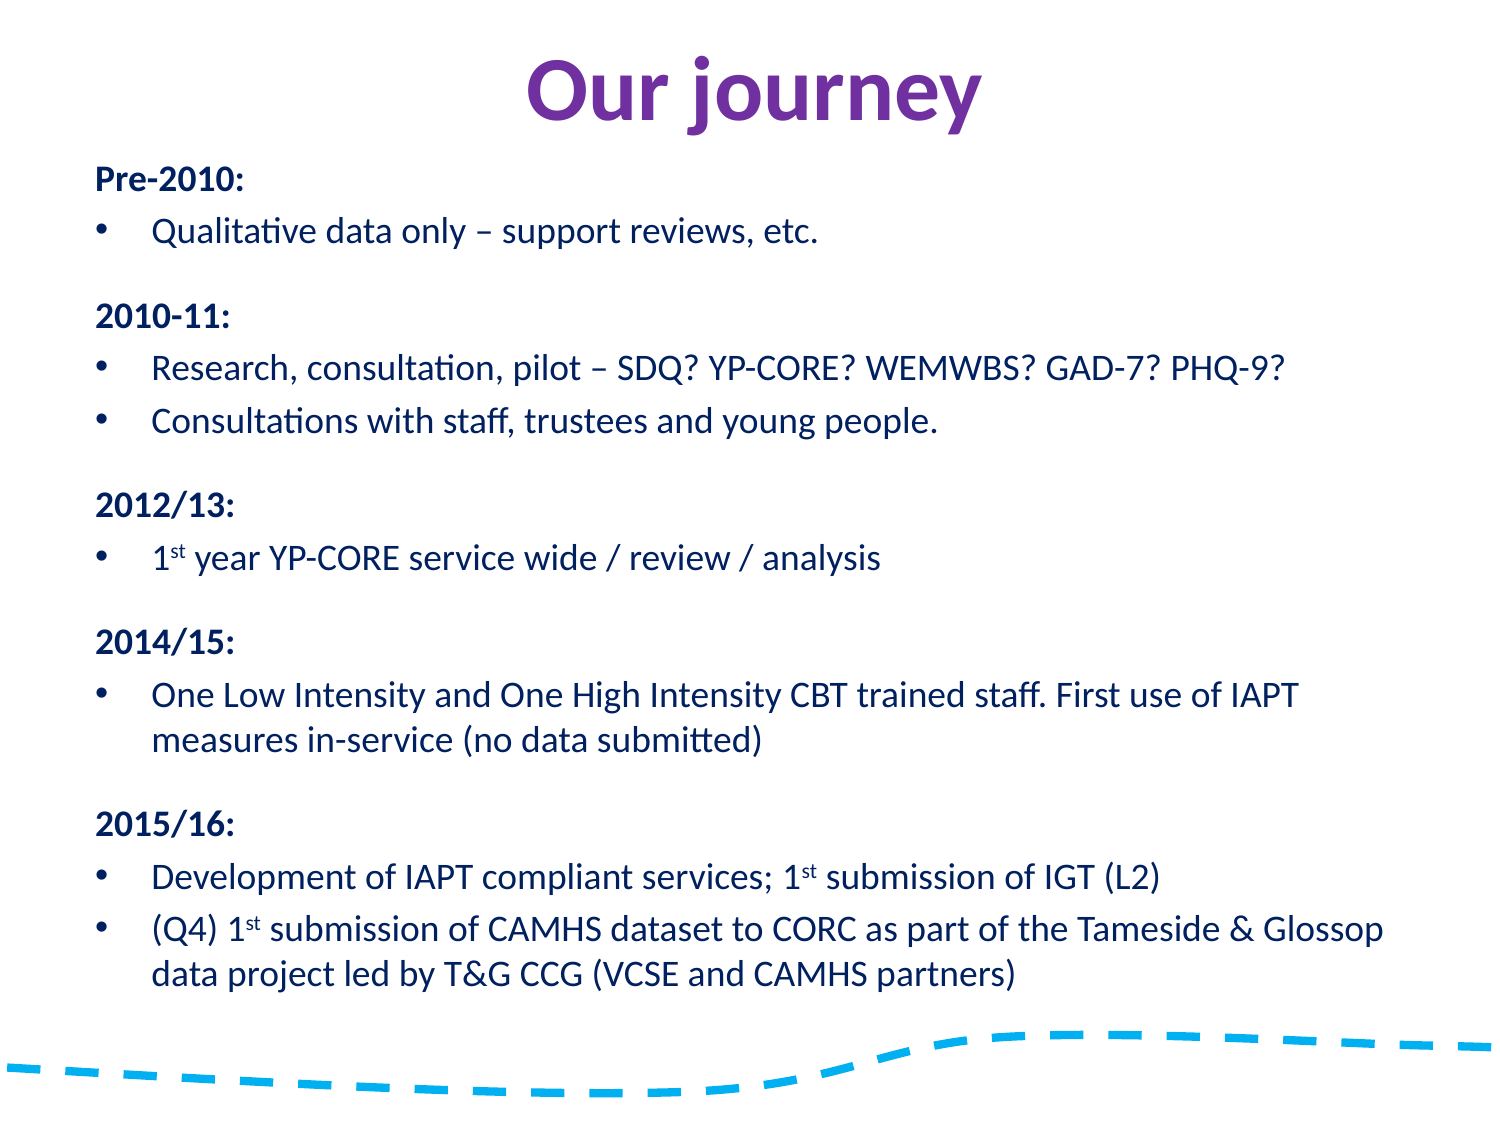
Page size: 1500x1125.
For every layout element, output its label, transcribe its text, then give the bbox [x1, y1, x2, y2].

title Our journey [80, 19, 1431, 145]
text_box [7, 1034, 1497, 1094]
list Pre-2010: Qualitative data only – support reviews, etc. 2010-11: Research, consultation, pilot – SDQ? YP-CORE? WEMWBS? GAD-7? PHQ-9? Consultations with staff, trustees and young people. 2012/13: 1st year YP-CORE service wide / review / analysis 2014/15: One Low Intensity and One High Intensity CBT trained staff. First use of IAPT measures in-service (no data submitted) 2015/16: Development of IAPT compliant services; 1st submission of IGT (L2) (Q4) 1st submission of CAMHS dataset to CORC as part of the Tameside & Glossop data project led by T&G CCG (VCSE and CAMHS partners) [80, 145, 1431, 1059]
